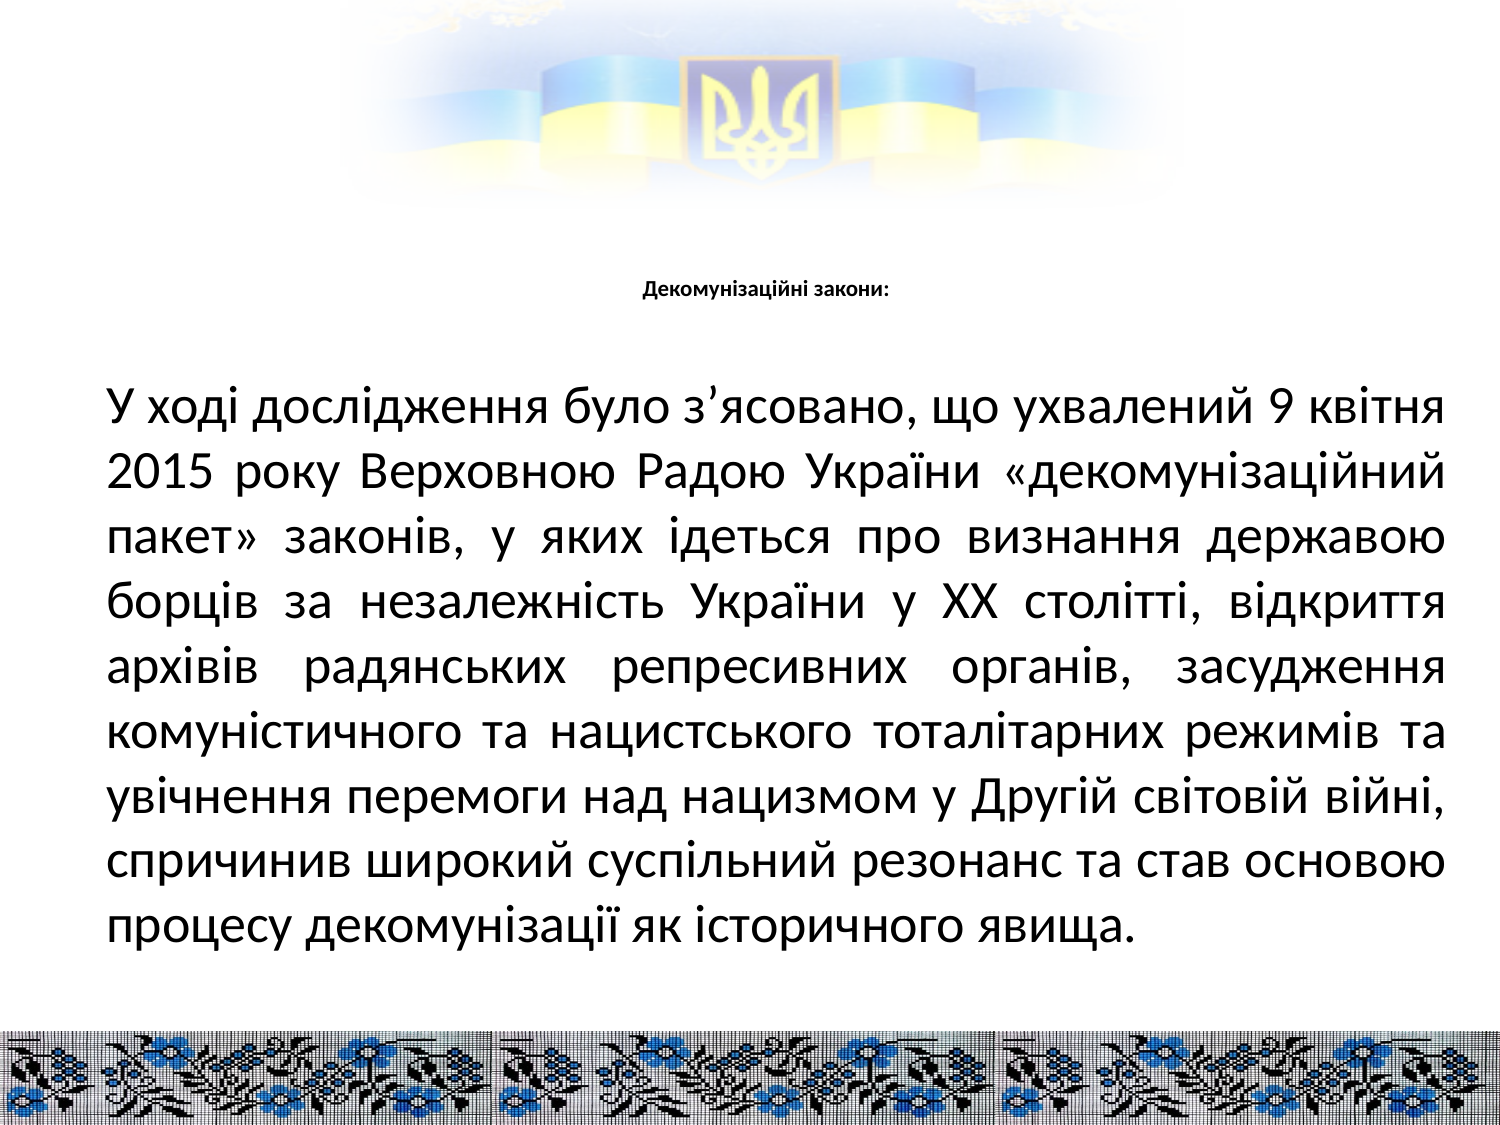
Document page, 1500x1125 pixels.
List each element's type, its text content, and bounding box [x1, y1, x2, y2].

title Декомунізаційні закони: [162, 237, 1370, 338]
list У ході дослідження було з’ясовано, що ухвалений 9 квітня 2015 року Верховною Радою України «декомунізаційний пакет» законів, у яких ідеться про визнання державою борців за незалежність України у ХХ столітті, відкриття архівів радянських репресивних органів, засудження комуністичного та нацистського тоталітарних режимів та увічнення перемоги над нацизмом у Другій світовій війні, спричинив широкий суспільний резонанс та став основою процесу декомунізації як історичного явища. [37, 362, 1463, 1025]
picture [0, 1031, 1500, 1125]
picture [339, 0, 1184, 209]
